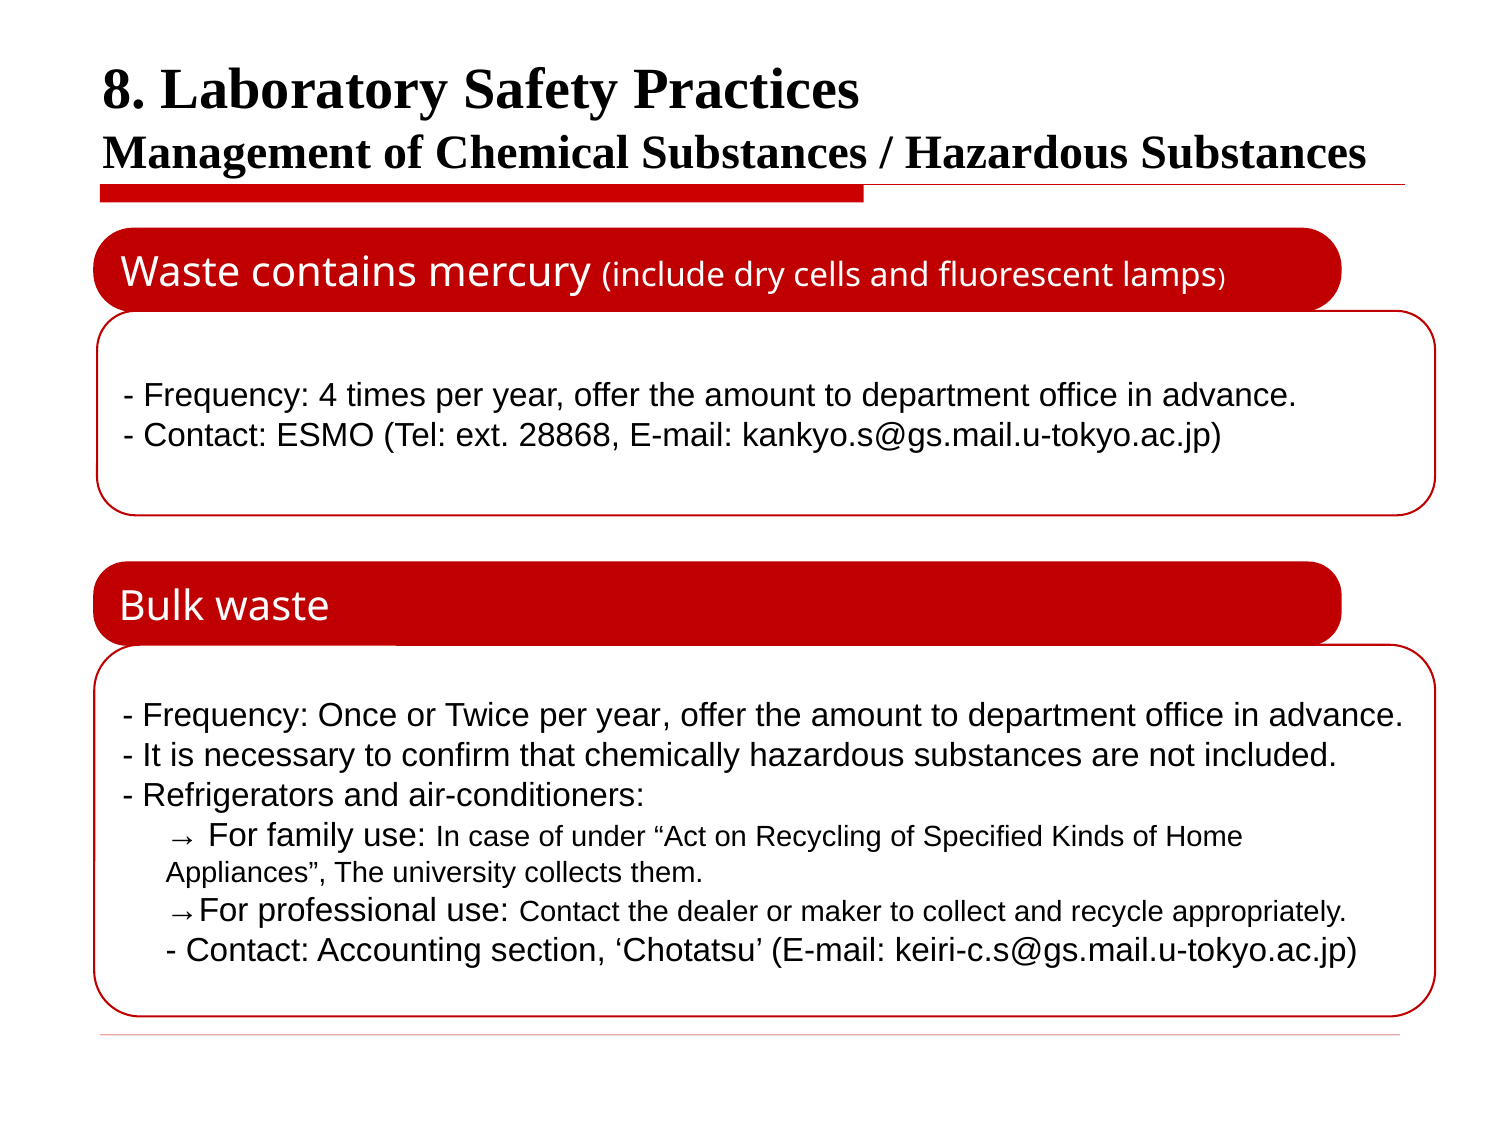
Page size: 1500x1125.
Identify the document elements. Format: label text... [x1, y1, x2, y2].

text_box Bulk waste [93, 561, 1342, 646]
text_box - Frequency: Once or Twice per year, offer the amount to department office in advance. - It is necessary to confirm that chemically hazardous substances are not included. - Refrigerators and air-conditioners: → For family use: In case of under “Act on Recycling of Specified Kinds of Home Appliances”, The university collects them. →For professional use: Contact the dealer or maker to collect and recycle appropriately. - Contact: Accounting section, ‘Chotatsu’ (E-mail: keiri-c.s@gs.mail.u-tokyo.ac.jp) [93, 643, 1437, 1018]
text_box - Frequency: 4 times per year, offer the amount to department office in advance. - Contact: ESMO (Tel: ext. 28868, E-mail: kankyo.s@gs.mail.u-tokyo.ac.jp) [95, 309, 1437, 517]
text_box Waste contains mercury (include dry cells and fluorescent lamps) [93, 227, 1342, 311]
text_box 8. Laboratory Safety Practices Management of Chemical Substances / Hazardous Substances [87, 62, 1400, 186]
